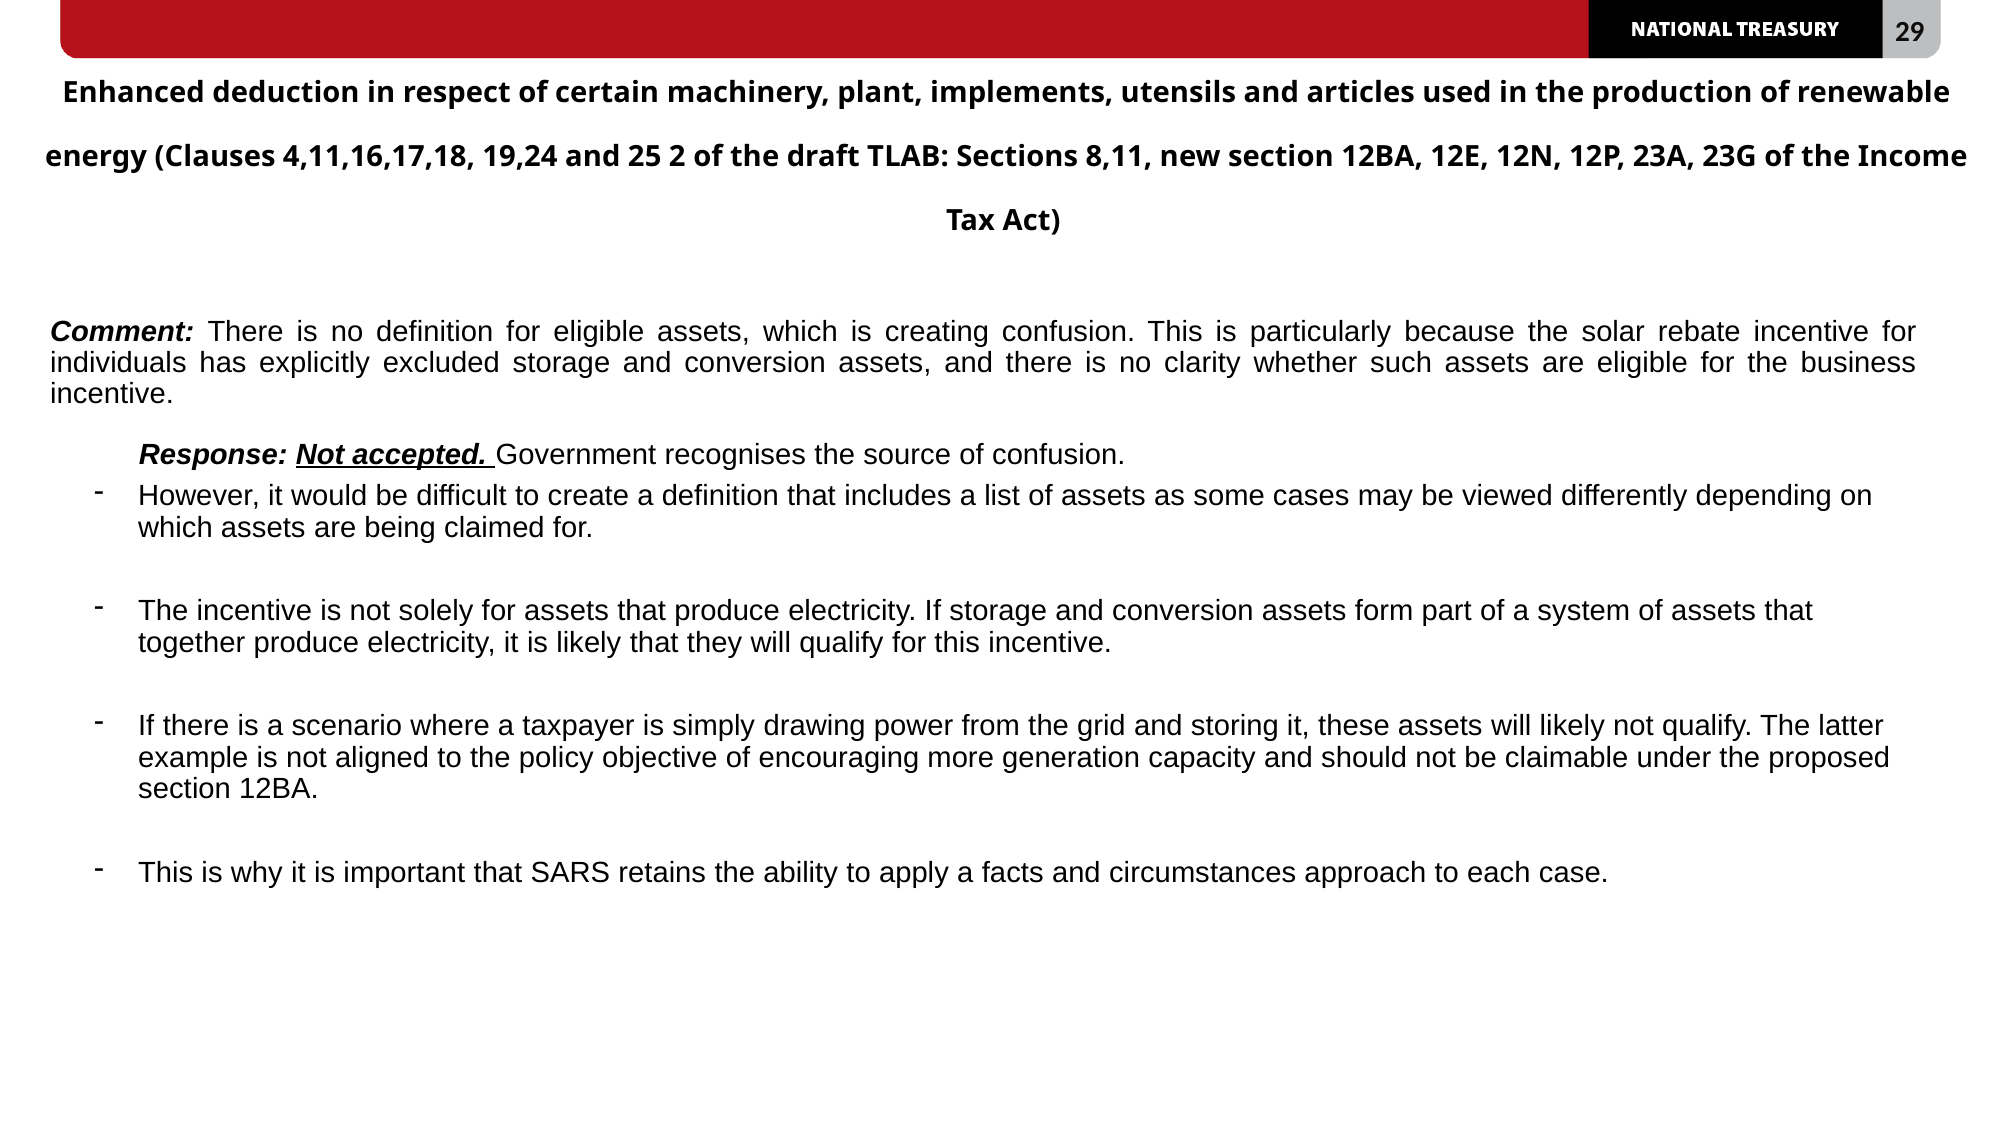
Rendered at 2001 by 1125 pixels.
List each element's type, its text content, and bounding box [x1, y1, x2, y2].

picture [1, 0, 1999, 1125]
title Enhanced deduction in respect of certain machinery, plant, implements, utensils and articles used in the production of renewable energy (Clauses 4,11,16,17,18, 19,24 and 25 2 of the draft TLAB: Sections 8,11, new section 12BA, 12E, 12N, 12P, 23A, 23G of the Income Tax Act) [14, 63, 2000, 218]
list Comment: There is no definition for eligible assets, which is creating confusion. This is particularly because the solar rebate incentive for individuals has explicitly excluded storage and conversion assets, and there is no clarity whether such assets are eligible for the business incentive. Response: Not accepted. Government recognises the source of confusion. However, it would be difficult to create a definition that includes a list of assets as some cases may be viewed differently depending on which assets are being claimed for. The incentive is not solely for assets that produce electricity. If storage and conversion assets form part of a system of assets that together produce electricity, it is likely that they will qualify for this incentive. If there is a scenario where a taxpayer is simply drawing power from the grid and storing it, these assets will likely not qualify. The latter example is not aligned to the policy objective of encouraging more generation capacity and should not be claimable under the proposed section 12BA. This is why it is important that SARS retains the ability to apply a facts and circumstances approach to each case. [35, 257, 1935, 1087]
